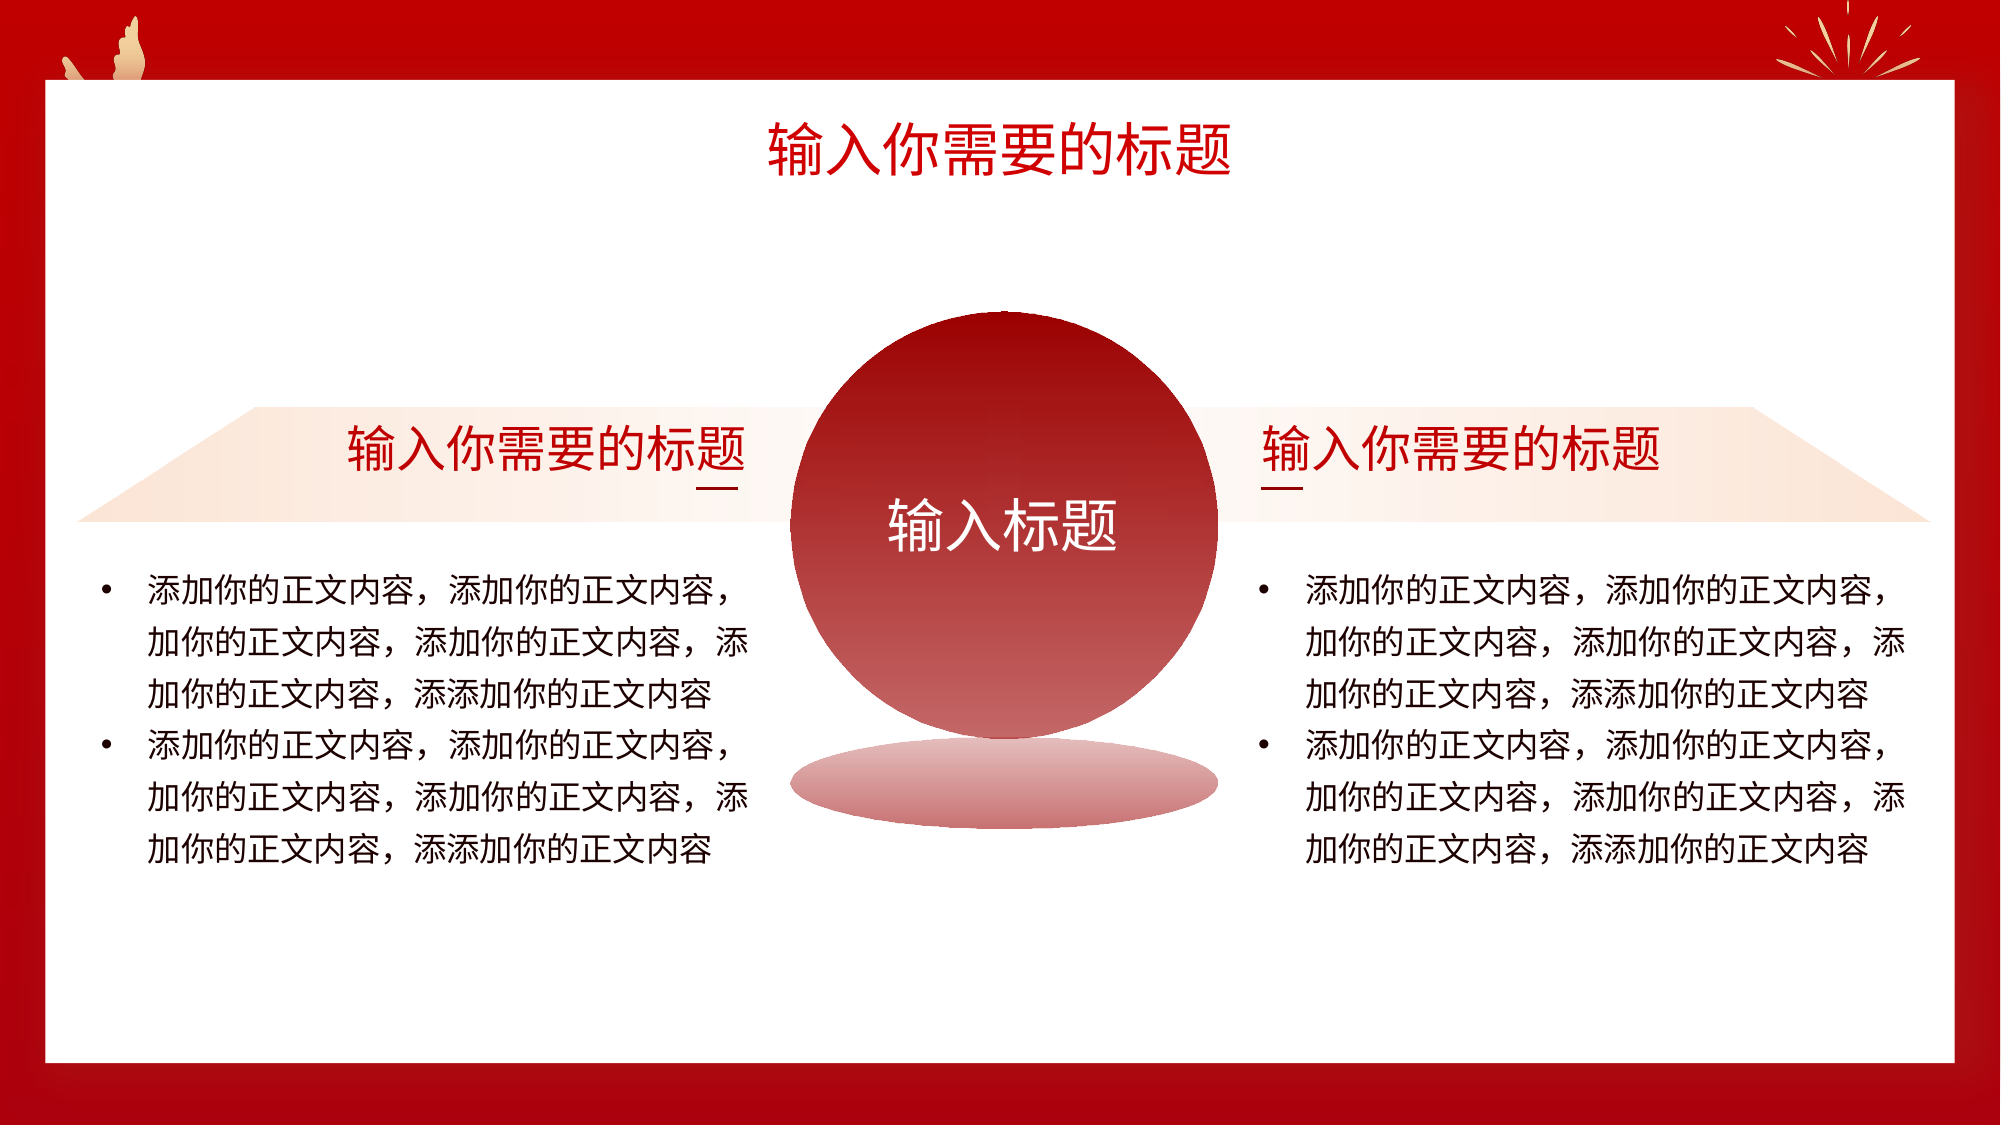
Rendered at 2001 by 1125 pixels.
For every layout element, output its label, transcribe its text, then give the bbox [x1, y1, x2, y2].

text_box 添加你的正文内容，添加你的正文内容，加你的正文内容，添加你的正文内容，添加你的正文内容，添添加你的正文内容 添加你的正文内容，添加你的正文内容，加你的正文内容，添加你的正文内容，添加你的正文内容，添添加你的正文内容 [1243, 549, 1922, 876]
text_box 添加你的正文内容，添加你的正文内容，加你的正文内容，添加你的正文内容，添加你的正文内容，添添加你的正文内容 添加你的正文内容，添加你的正文内容，加你的正文内容，添加你的正文内容，添加你的正文内容，添添加你的正文内容 [86, 549, 765, 876]
text_box [789, 310, 1219, 736]
text_box 输入标题 [849, 488, 1156, 559]
text_box [789, 735, 1219, 830]
text_box [73, 406, 825, 523]
picture [62, 16, 192, 67]
text_box [1183, 406, 1935, 523]
picture [1759, 0, 1938, 64]
text_box 输入你需要的标题 [751, 105, 1248, 190]
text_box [346, 417, 747, 489]
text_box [1261, 417, 1662, 489]
